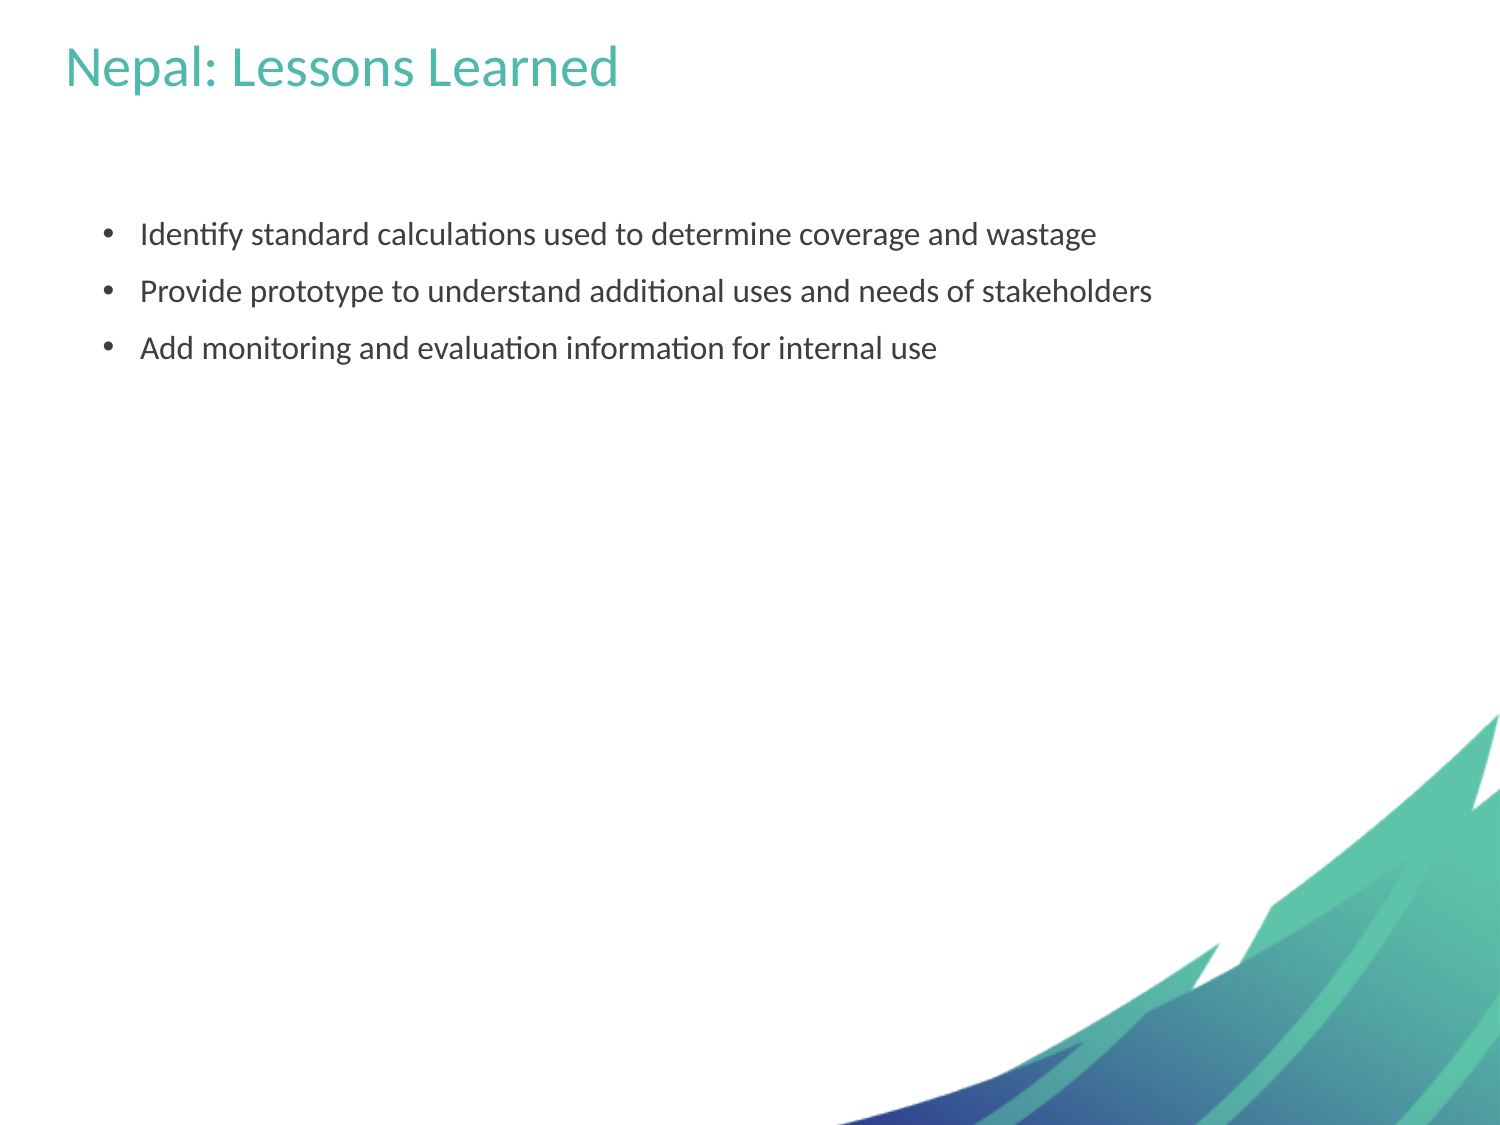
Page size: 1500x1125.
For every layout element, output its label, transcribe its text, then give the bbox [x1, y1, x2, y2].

picture [0, 0, 1500, 1125]
list Identify standard calculations used to determine coverage and wastage Provide prototype to understand additional uses and needs of stakeholders Add monitoring and evaluation information for internal use [50, 202, 1450, 1014]
title Nepal: Lessons Learned [50, 20, 1274, 182]
